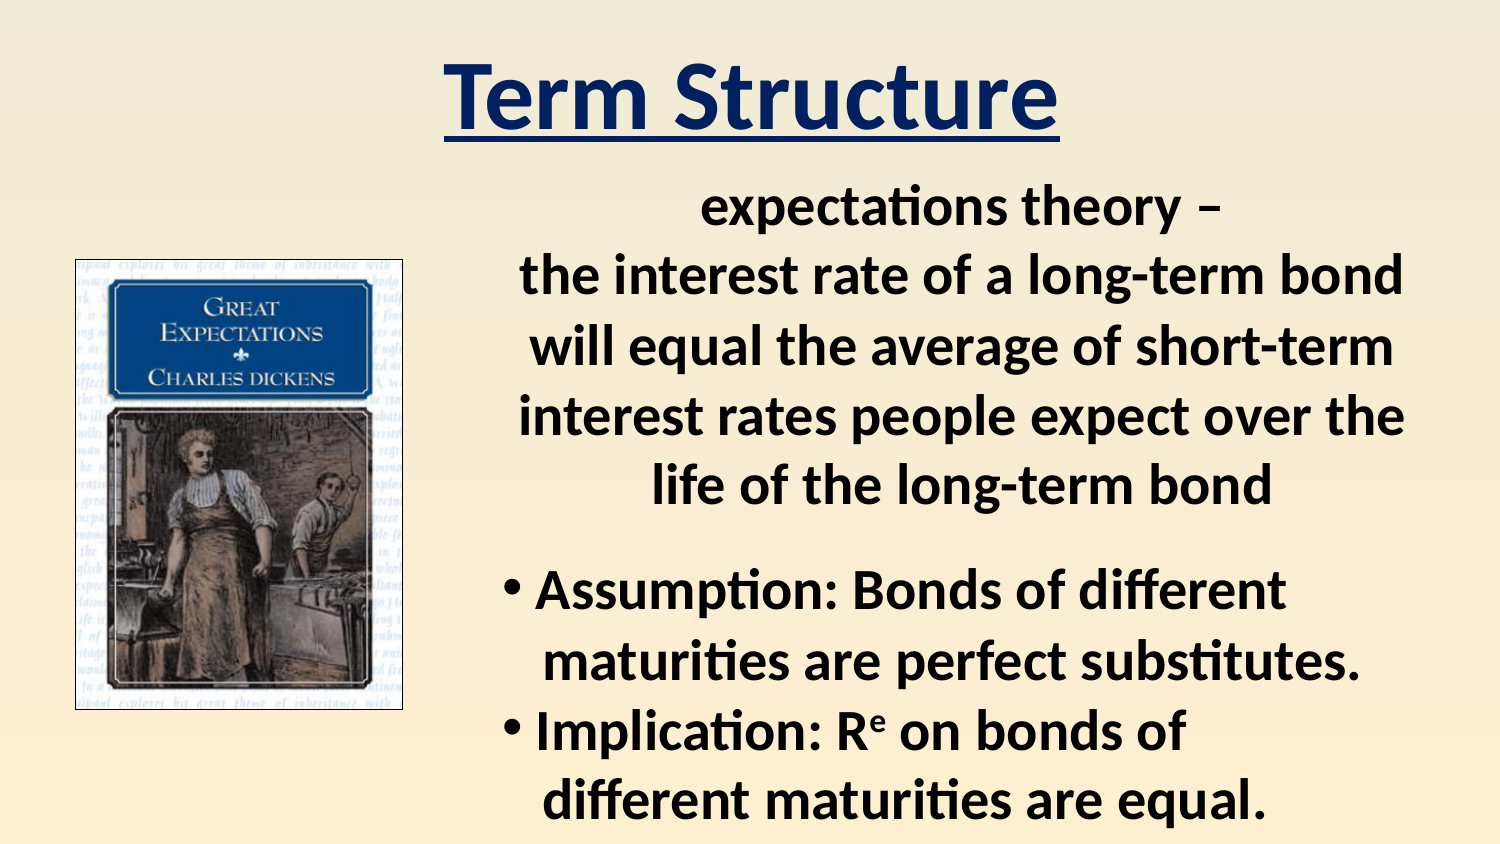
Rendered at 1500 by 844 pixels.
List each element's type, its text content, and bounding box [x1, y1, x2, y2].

text_box expectations theory – the interest rate of a long-term bond will equal the average of short-term interest rates people expect over the life of the long-term bond Assumption: Bonds of different maturities are perfect substitutes. Implication: Re on bonds of different maturities are equal. [487, 159, 1438, 839]
text_box Term Structure [428, 21, 1075, 157]
picture [74, 259, 403, 710]
